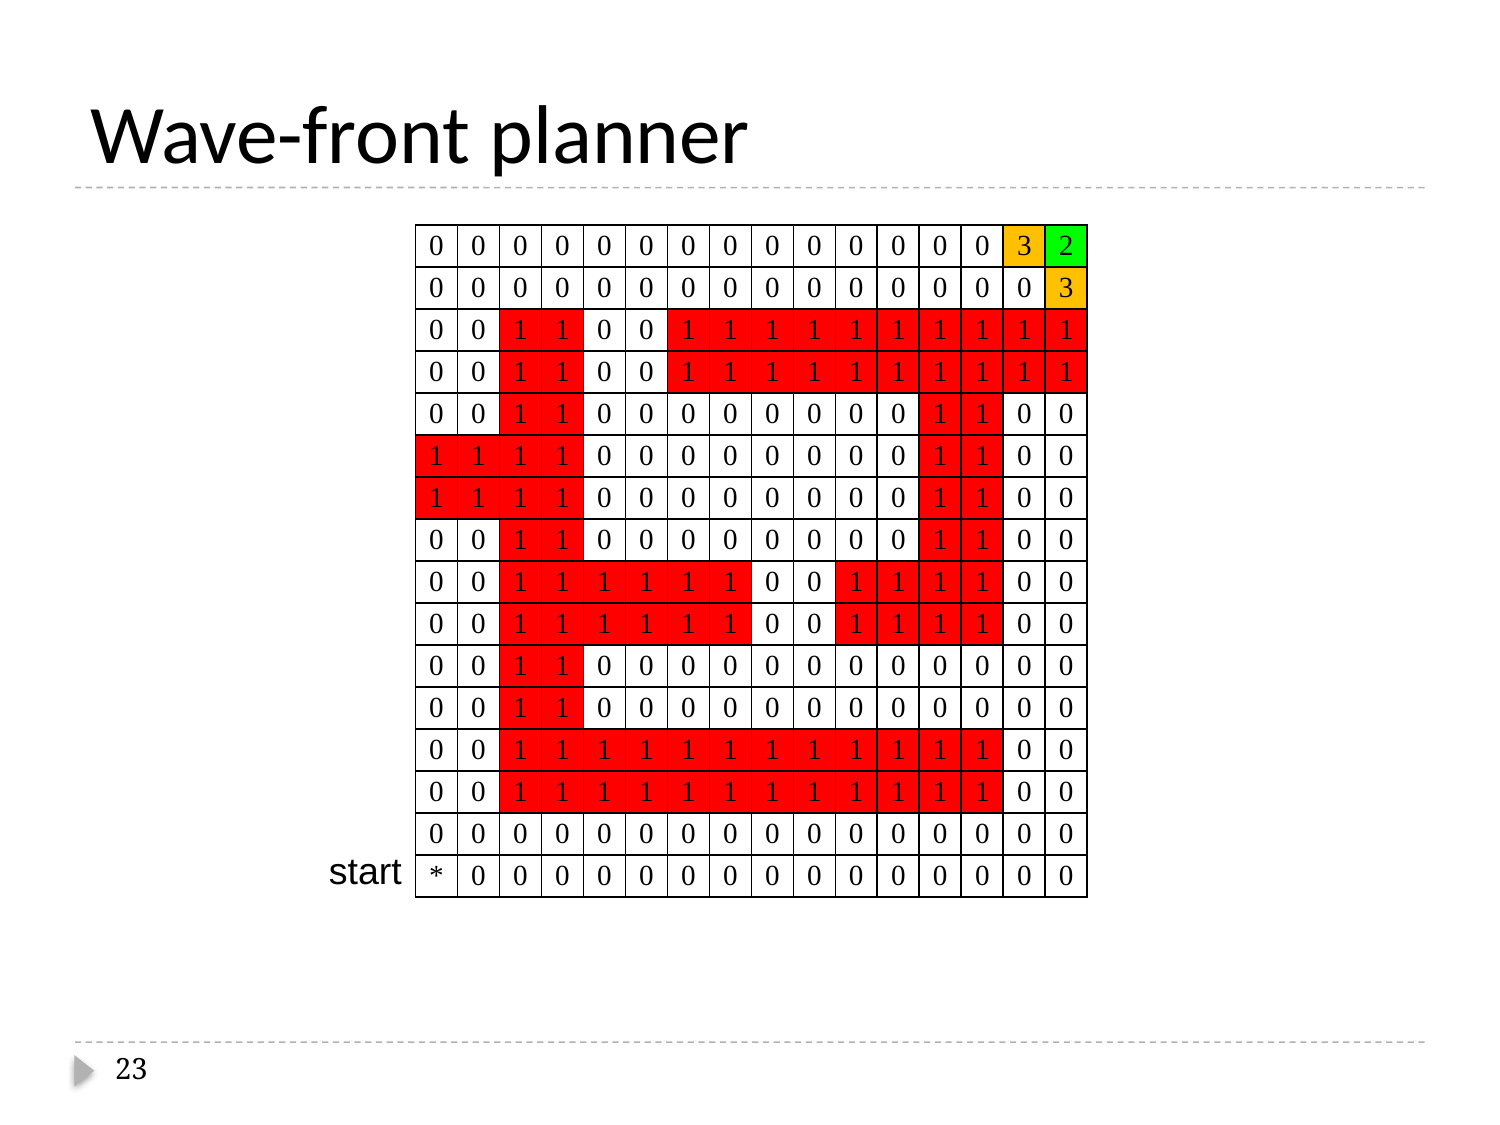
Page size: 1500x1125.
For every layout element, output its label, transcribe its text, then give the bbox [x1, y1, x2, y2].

table_cell 1 [878, 772, 918, 812]
table_cell 0 [794, 562, 835, 602]
slide_number 23 [100, 1042, 426, 1103]
table_cell 0 [458, 730, 499, 770]
table_cell 1 [710, 772, 751, 812]
table_cell 0 [752, 436, 793, 476]
table_cell 0 [752, 394, 793, 434]
table_header 0 [962, 226, 1002, 266]
table_cell 0 [458, 772, 499, 812]
table_cell 0 [626, 646, 667, 686]
table_cell 0 [878, 520, 918, 560]
table_cell 3 [1046, 268, 1086, 308]
table_cell 1 [668, 310, 709, 350]
table_cell 0 [962, 646, 1002, 686]
table_header 2 [1046, 226, 1086, 266]
table_cell 1 [920, 310, 960, 350]
table_header 0 [500, 226, 541, 266]
table_cell 0 [1046, 814, 1086, 854]
table_cell 1 [878, 730, 918, 770]
table_cell 1 [962, 478, 1002, 518]
table_cell 0 [626, 856, 667, 896]
table_cell 0 [1046, 478, 1086, 518]
table_cell 0 [416, 772, 457, 812]
table_cell 0 [920, 856, 960, 896]
table_cell 0 [710, 394, 751, 434]
table_cell 1 [500, 394, 541, 434]
table_cell 0 [920, 646, 960, 686]
table_cell 0 [752, 520, 793, 560]
table_cell 0 [584, 814, 625, 854]
table_cell 0 [416, 688, 457, 728]
table_cell 1 [500, 520, 541, 560]
table_cell 0 [1004, 688, 1044, 728]
table_cell 1 [920, 772, 960, 812]
table_cell 0 [584, 352, 625, 392]
table_cell 0 [416, 730, 457, 770]
table_cell 0 [752, 562, 793, 602]
table_cell 1 [626, 562, 667, 602]
table_cell 1 [542, 772, 583, 812]
table_cell 0 [836, 268, 876, 308]
table_header 0 [416, 226, 457, 266]
table_cell 1 [458, 436, 499, 476]
table_cell 1 [710, 310, 751, 350]
table_cell 0 [668, 394, 709, 434]
table_cell 1 [962, 520, 1002, 560]
table_cell 0 [752, 856, 793, 896]
table_cell 1 [584, 730, 625, 770]
table_cell 0 [668, 688, 709, 728]
table_cell 0 [752, 646, 793, 686]
table_cell 0 [1004, 478, 1044, 518]
table_cell 1 [878, 352, 918, 392]
table_cell 0 [1046, 562, 1086, 602]
table_cell 0 [500, 814, 541, 854]
table_cell 0 [626, 436, 667, 476]
table_cell 1 [752, 352, 793, 392]
table_cell 0 [794, 688, 835, 728]
table_cell 0 [458, 604, 499, 644]
table_cell 0 [710, 478, 751, 518]
table_cell 0 [752, 268, 793, 308]
table_cell 0 [710, 436, 751, 476]
table_cell 0 [584, 646, 625, 686]
table_cell 1 [962, 352, 1002, 392]
table_cell 0 [584, 310, 625, 350]
table_cell 1 [458, 478, 499, 518]
table_cell 0 [1004, 856, 1044, 896]
table_cell 0 [1046, 772, 1086, 812]
table_cell 1 [500, 688, 541, 728]
table_cell 1 [836, 604, 876, 644]
table_cell 0 [1046, 730, 1086, 770]
table_cell 0 [962, 856, 1002, 896]
table_cell 0 [626, 268, 667, 308]
table_cell 0 [920, 688, 960, 728]
table_cell 1 [920, 436, 960, 476]
table_cell 0 [920, 268, 960, 308]
table_cell 1 [752, 310, 793, 350]
table_header 0 [794, 226, 835, 266]
table_cell 1 [836, 562, 876, 602]
table_cell 1 [878, 310, 918, 350]
table_cell 0 [668, 478, 709, 518]
table_cell 1 [500, 730, 541, 770]
table_cell 1 [962, 394, 1002, 434]
table_cell 0 [710, 814, 751, 854]
table_cell 0 [1046, 394, 1086, 434]
table_cell 1 [668, 352, 709, 392]
table_cell 0 [878, 478, 918, 518]
table_cell 1 [920, 562, 960, 602]
table_cell 0 [626, 814, 667, 854]
table_cell 0 [1004, 730, 1044, 770]
table_cell 1 [542, 688, 583, 728]
table_cell 1 [920, 520, 960, 560]
table_cell 0 [542, 814, 583, 854]
table_cell 0 [794, 814, 835, 854]
table_cell 1 [668, 772, 709, 812]
table_cell 1 [668, 562, 709, 602]
table_cell 1 [584, 562, 625, 602]
table_cell 0 [962, 814, 1002, 854]
table_header 0 [878, 226, 918, 266]
table_cell 1 [500, 310, 541, 350]
table_cell 0 [752, 688, 793, 728]
table_cell 1 [668, 730, 709, 770]
table_cell 1 [920, 604, 960, 644]
table_cell 1 [962, 730, 1002, 770]
table_cell 0 [668, 436, 709, 476]
table_cell 1 [500, 478, 541, 518]
table_cell 0 [1046, 856, 1086, 896]
table_header 0 [710, 226, 751, 266]
table_cell 0 [1004, 772, 1044, 812]
table_cell 0 [878, 856, 918, 896]
table_cell 0 [458, 562, 499, 602]
table_cell 1 [416, 478, 457, 518]
table_cell 0 [1046, 646, 1086, 686]
table_cell 0 [668, 268, 709, 308]
table_cell 0 [794, 604, 835, 644]
table_cell 0 [920, 814, 960, 854]
table_cell 0 [710, 520, 751, 560]
table_cell 0 [458, 394, 499, 434]
table_cell 0 [794, 268, 835, 308]
table_cell 1 [962, 604, 1002, 644]
text_box start [314, 839, 417, 900]
table_cell 1 [1046, 310, 1086, 350]
table_cell 1 [542, 352, 583, 392]
table_cell 1 [920, 352, 960, 392]
table_cell 1 [500, 436, 541, 476]
table_cell 0 [668, 520, 709, 560]
table_cell 1 [542, 436, 583, 476]
table_cell 1 [542, 394, 583, 434]
table_cell 1 [626, 730, 667, 770]
table_cell 1 [710, 730, 751, 770]
table_cell 0 [668, 814, 709, 854]
table_cell 0 [458, 646, 499, 686]
table_cell 0 [1004, 436, 1044, 476]
table_cell 1 [710, 352, 751, 392]
table_cell 0 [584, 436, 625, 476]
table_cell 1 [500, 772, 541, 812]
table_header 0 [584, 226, 625, 266]
table_cell 0 [584, 520, 625, 560]
table_header 0 [920, 226, 960, 266]
table_header 0 [668, 226, 709, 266]
table_cell 1 [710, 562, 751, 602]
table_cell 1 [794, 730, 835, 770]
table_cell 0 [416, 562, 457, 602]
table_header 0 [752, 226, 793, 266]
table_cell 1 [878, 562, 918, 602]
table_cell 1 [542, 520, 583, 560]
table_cell 0 [626, 394, 667, 434]
table_cell 1 [500, 646, 541, 686]
table_cell 0 [626, 352, 667, 392]
table_cell 0 [626, 478, 667, 518]
table_cell 0 [1004, 268, 1044, 308]
table_cell 1 [542, 604, 583, 644]
table_cell 0 [752, 814, 793, 854]
table_cell 1 [962, 310, 1002, 350]
table_cell 0 [878, 436, 918, 476]
table_cell 0 [668, 646, 709, 686]
table_cell 0 [836, 646, 876, 686]
table_cell 0 [710, 856, 751, 896]
table_cell 1 [920, 478, 960, 518]
table_cell 0 [710, 268, 751, 308]
table_header 0 [458, 226, 499, 266]
table_cell 1 [584, 772, 625, 812]
table_cell 0 [1004, 604, 1044, 644]
table_cell 0 [962, 688, 1002, 728]
table_cell 0 [500, 268, 541, 308]
table_cell 0 [752, 604, 793, 644]
table_cell 0 [416, 394, 457, 434]
table_cell 1 [710, 604, 751, 644]
table_cell 0 [878, 688, 918, 728]
table_cell 1 [962, 436, 1002, 476]
table_cell 0 [584, 394, 625, 434]
table_cell 0 [878, 646, 918, 686]
table_cell 0 [710, 688, 751, 728]
table_cell 0 [836, 394, 876, 434]
table_cell 0 [1046, 688, 1086, 728]
table_cell 1 [836, 772, 876, 812]
table_cell 1 [500, 604, 541, 644]
table_cell 0 [542, 268, 583, 308]
table_cell 1 [1004, 352, 1044, 392]
table_cell 0 [542, 856, 583, 896]
table_header 0 [626, 226, 667, 266]
table_cell 1 [626, 604, 667, 644]
table_cell 0 [458, 352, 499, 392]
table_cell 1 [794, 352, 835, 392]
table_cell 1 [794, 310, 835, 350]
table_cell 0 [584, 688, 625, 728]
table_cell 1 [542, 730, 583, 770]
table_cell 0 [836, 436, 876, 476]
table_cell 1 [1046, 352, 1086, 392]
table_cell 0 [1046, 436, 1086, 476]
table_cell 0 [626, 688, 667, 728]
table_cell * [417, 856, 457, 896]
table_cell 0 [458, 856, 499, 896]
table_cell 1 [962, 562, 1002, 602]
table_cell 1 [626, 772, 667, 812]
table_cell 0 [794, 436, 835, 476]
table_cell 0 [500, 856, 541, 896]
table_cell 1 [584, 604, 625, 644]
table_cell 1 [836, 352, 876, 392]
table_cell 0 [416, 310, 457, 350]
table_cell 0 [416, 604, 457, 644]
table_cell 1 [542, 310, 583, 350]
table_cell 0 [794, 856, 835, 896]
table_cell 0 [458, 268, 499, 308]
table_cell 0 [1046, 520, 1086, 560]
table_cell 1 [542, 478, 583, 518]
table_cell 0 [752, 478, 793, 518]
table_cell 0 [1004, 646, 1044, 686]
table_cell 0 [962, 268, 1002, 308]
table_cell 0 [836, 478, 876, 518]
table_cell 0 [416, 520, 457, 560]
table_cell 0 [416, 352, 457, 392]
table_cell 0 [878, 268, 918, 308]
table_cell 0 [458, 814, 499, 854]
table_cell 1 [1004, 310, 1044, 350]
title Wave-front planner [75, 24, 1425, 188]
table_header 0 [836, 226, 876, 266]
table_cell 1 [416, 436, 457, 476]
table_cell 0 [458, 688, 499, 728]
table_cell 0 [1004, 520, 1044, 560]
table_cell 0 [710, 646, 751, 686]
table_cell 0 [836, 520, 876, 560]
table_header 0 [542, 226, 583, 266]
table_cell 0 [626, 310, 667, 350]
table_cell 0 [794, 646, 835, 686]
table_cell 0 [584, 856, 625, 896]
table_cell 1 [752, 730, 793, 770]
table_cell 0 [794, 520, 835, 560]
table_cell 1 [542, 646, 583, 686]
table_cell 0 [836, 856, 876, 896]
table_cell 0 [878, 814, 918, 854]
table_cell 0 [416, 814, 457, 854]
table_cell 0 [836, 688, 876, 728]
table_cell 0 [1004, 562, 1044, 602]
table_cell 1 [962, 772, 1002, 812]
table_cell 1 [920, 730, 960, 770]
table_cell 0 [794, 478, 835, 518]
table_cell 0 [1004, 394, 1044, 434]
table_cell 1 [752, 772, 793, 812]
table_cell 1 [500, 352, 541, 392]
table_cell 1 [920, 394, 960, 434]
table_cell 0 [1046, 604, 1086, 644]
table_cell 0 [584, 478, 625, 518]
table_cell 1 [500, 562, 541, 602]
table_cell 1 [668, 604, 709, 644]
table_cell 0 [416, 646, 457, 686]
table_cell 0 [836, 814, 876, 854]
table_cell 1 [836, 730, 876, 770]
table_cell 1 [542, 562, 583, 602]
table_cell 1 [836, 310, 876, 350]
table_cell 0 [584, 268, 625, 308]
table_cell 0 [416, 268, 457, 308]
table_cell 0 [1004, 814, 1044, 854]
table_cell 0 [458, 310, 499, 350]
table_cell 1 [878, 604, 918, 644]
table_cell 0 [794, 394, 835, 434]
table_cell 0 [878, 394, 918, 434]
table_cell 1 [794, 772, 835, 812]
table_cell 0 [458, 520, 499, 560]
table_cell 0 [626, 520, 667, 560]
table_cell 0 [668, 856, 709, 896]
table_header 3 [1004, 226, 1044, 266]
